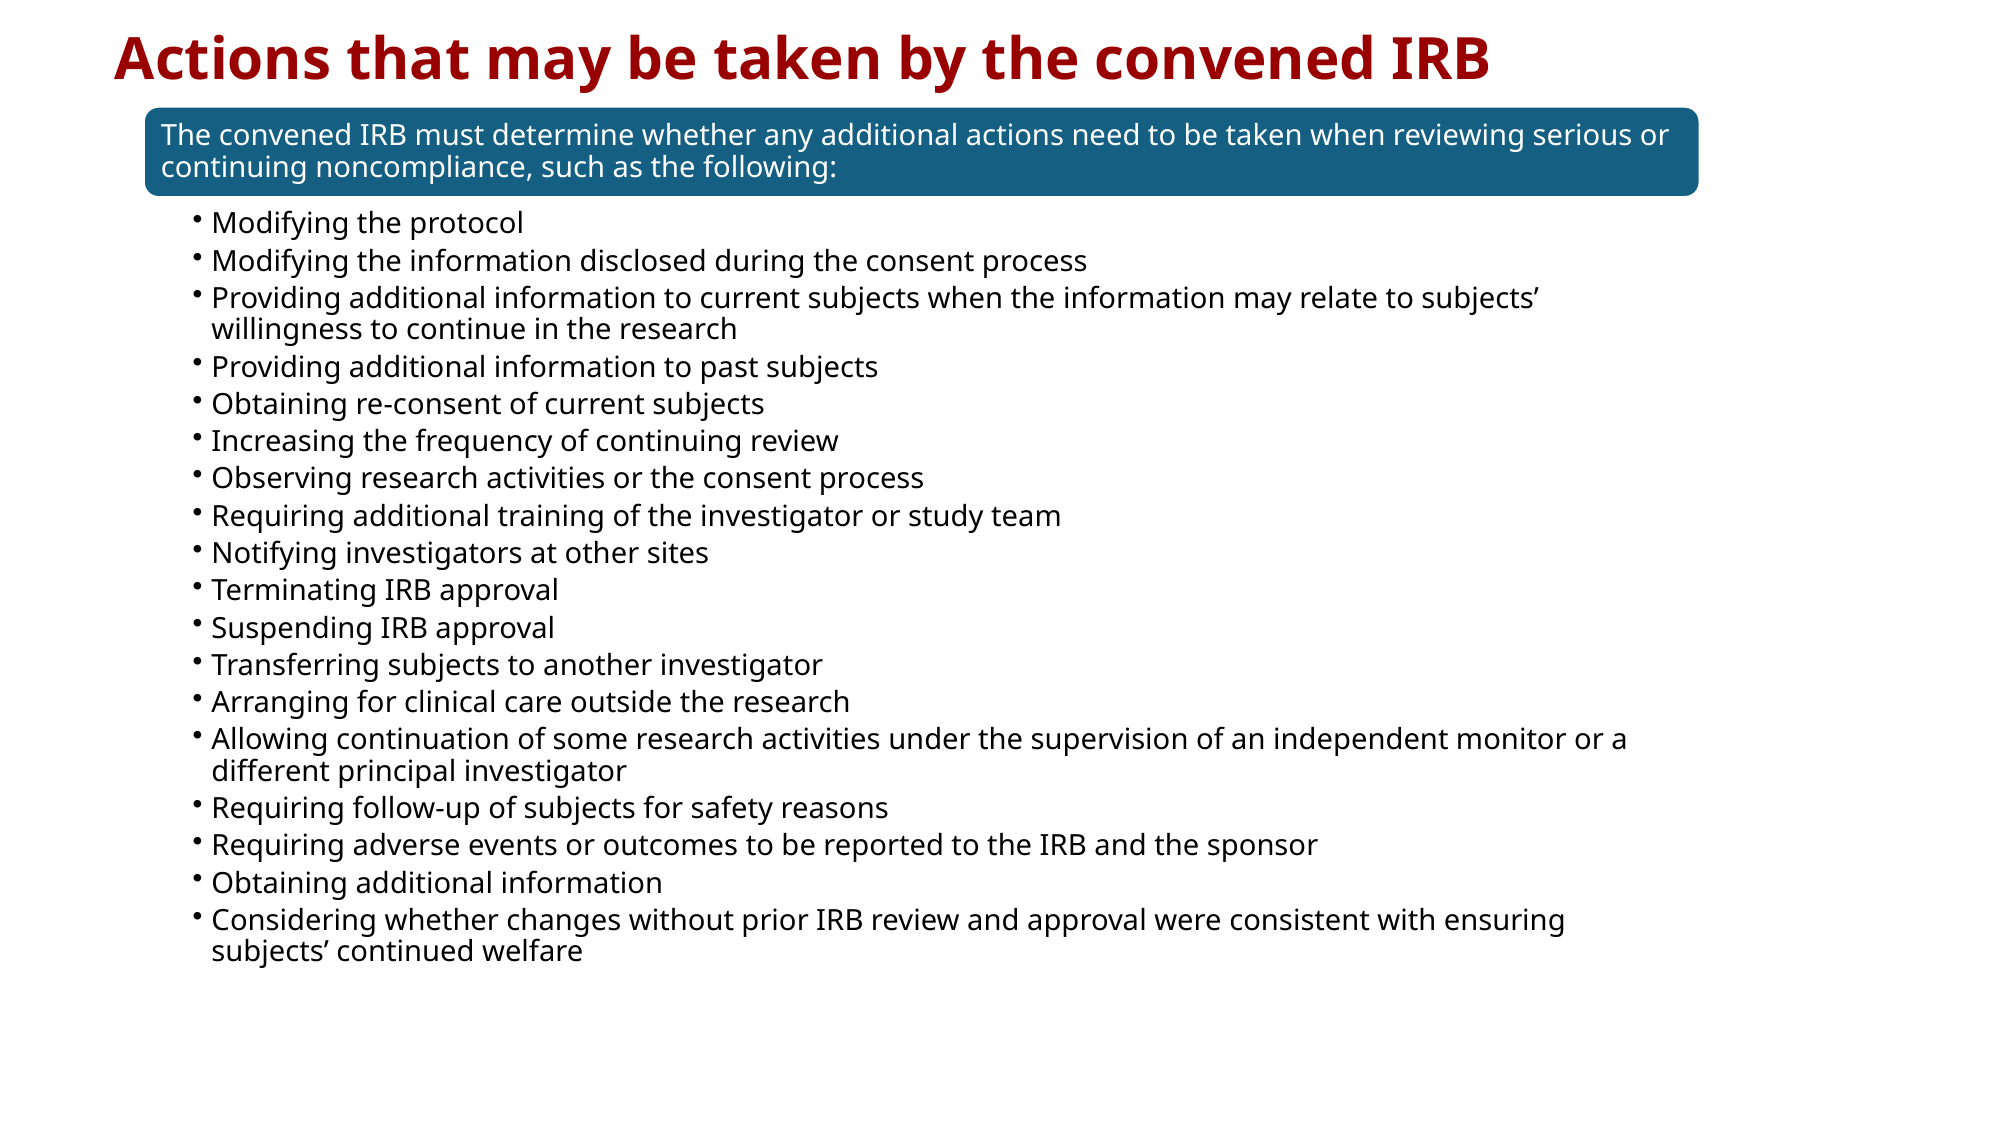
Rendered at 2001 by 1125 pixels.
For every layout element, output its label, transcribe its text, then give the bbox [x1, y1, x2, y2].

list Actions that may be taken by the convened IRB [99, 21, 1901, 149]
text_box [142, 105, 1701, 1020]
